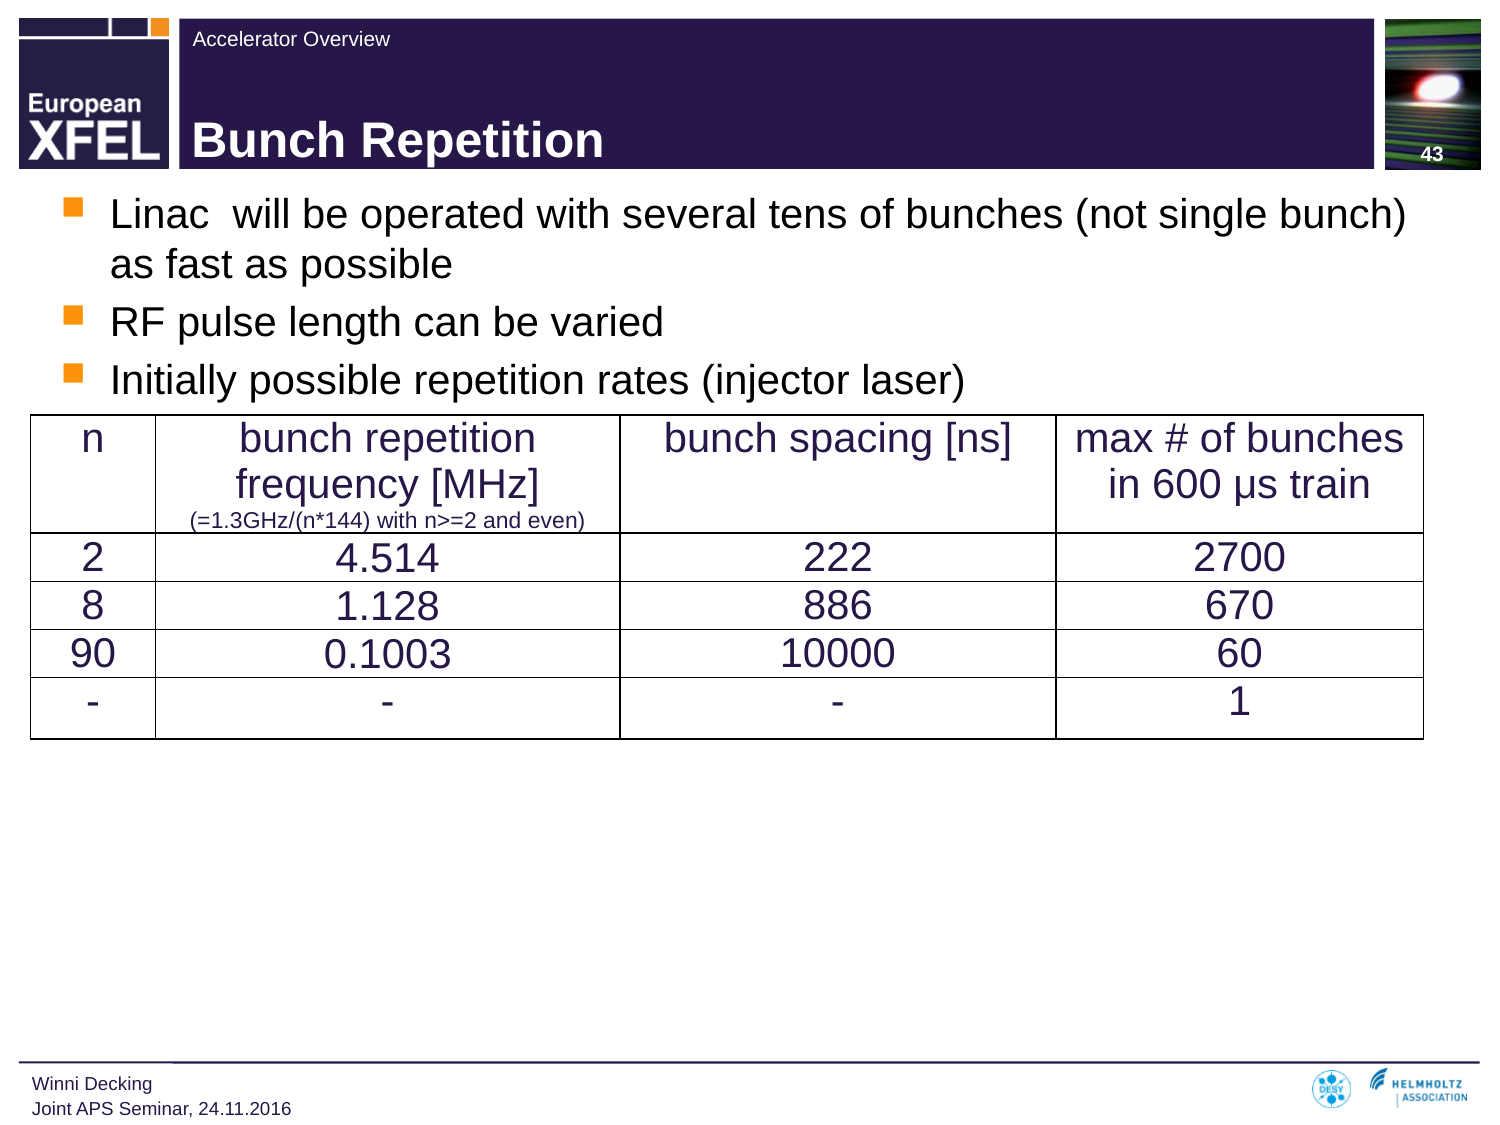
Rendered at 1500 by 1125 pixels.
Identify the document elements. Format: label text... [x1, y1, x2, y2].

table_header max # of bunches in 600 μs train [1057, 416, 1423, 532]
table_cell 8 [31, 582, 155, 629]
table_header bunch spacing [ns] [621, 416, 1055, 532]
table_cell 0.1003 [156, 630, 619, 677]
table_cell 1 [1057, 678, 1423, 738]
table_cell 60 [1057, 630, 1423, 677]
table_cell 886 [621, 582, 1055, 629]
table_cell 2700 [1057, 534, 1423, 581]
table_cell - [621, 678, 1055, 738]
table_cell 90 [31, 630, 155, 677]
table_cell 1.128 [156, 582, 619, 629]
title Bunch Repetition [179, 88, 1375, 168]
table_cell - [156, 678, 619, 738]
table_cell 670 [1057, 582, 1423, 629]
table_cell 10000 [621, 630, 1055, 677]
table_cell 222 [621, 534, 1055, 581]
picture [19, 18, 169, 169]
table_header bunch repetition frequency [MHz] (=1.3GHz/(n*144) with n>=2 and even) [156, 416, 619, 532]
table_header n [31, 416, 155, 532]
table_cell - [31, 678, 155, 738]
table_cell 2 [31, 534, 155, 581]
slide_number 43 [1384, 18, 1480, 169]
picture [1310, 1068, 1353, 1110]
list Linac will be operated with several tens of bunches (not single bunch) as fast as possible RF pulse length can be varied Initially possible repetition rates (injector laser) [16, 186, 1476, 341]
picture [1370, 1068, 1467, 1108]
table_cell 4.514 [156, 534, 619, 581]
picture [1385, 19, 1481, 170]
